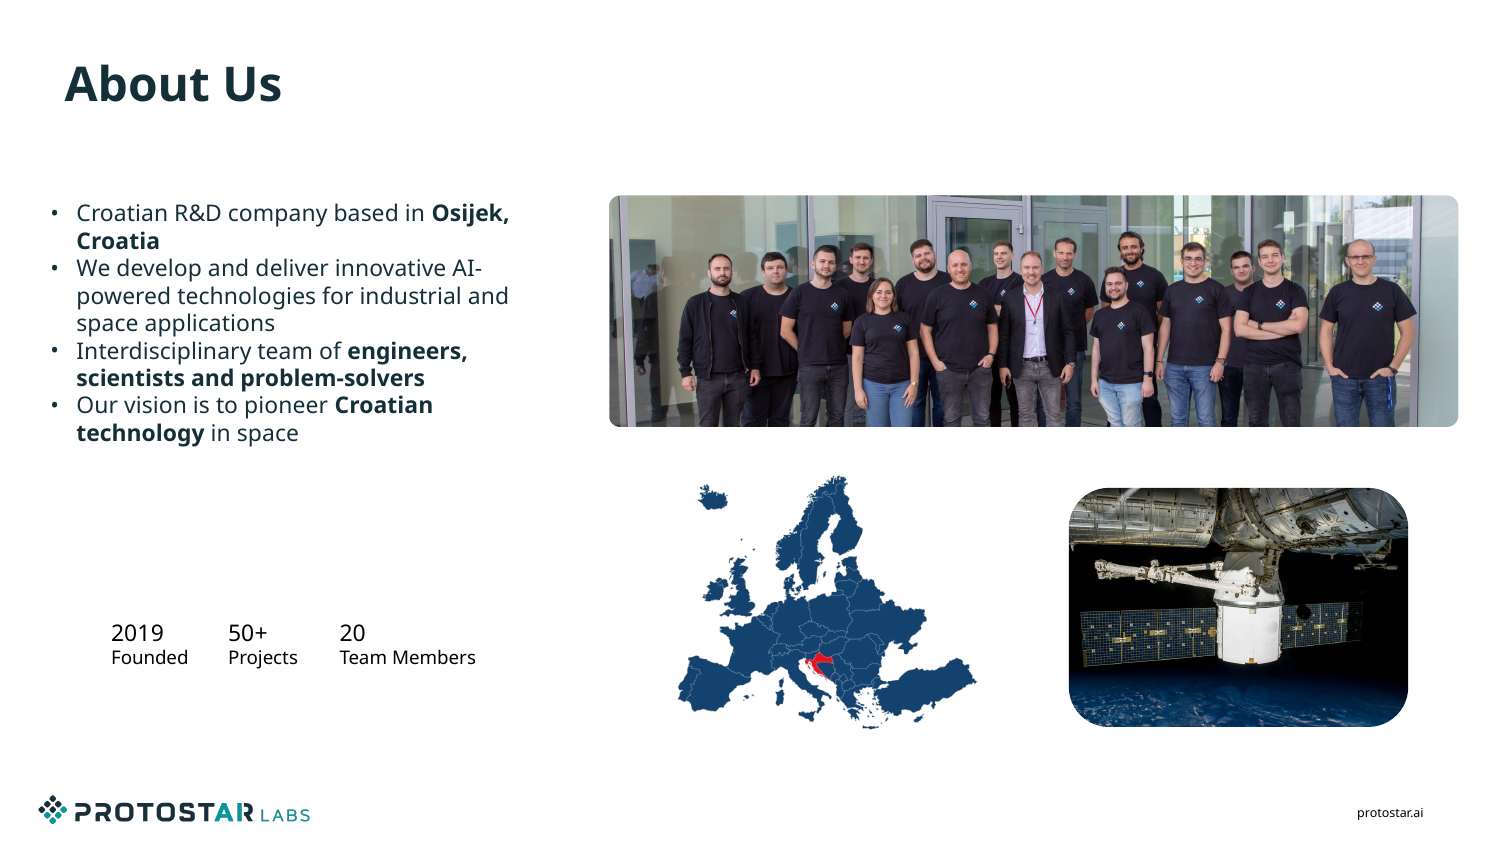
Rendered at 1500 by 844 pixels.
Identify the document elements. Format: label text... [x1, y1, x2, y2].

text_box 20 Team Members [364, 615, 559, 672]
picture [1068, 487, 1409, 728]
text_box 2019 Founded [107, 615, 224, 672]
picture [38, 795, 310, 824]
text_box Croatian R&D company based in Osijek, Croatia We develop and deliver innovative AI-powered technologies for industrial and space applications Interdisciplinary team of engineers, scientists and problem-solvers Our vision is to pioneer Croatian technology in space [45, 195, 533, 450]
text_box About Us [49, 38, 784, 147]
picture [643, 468, 984, 747]
picture [608, 195, 1459, 428]
text_box 50+ Projects [224, 615, 364, 672]
